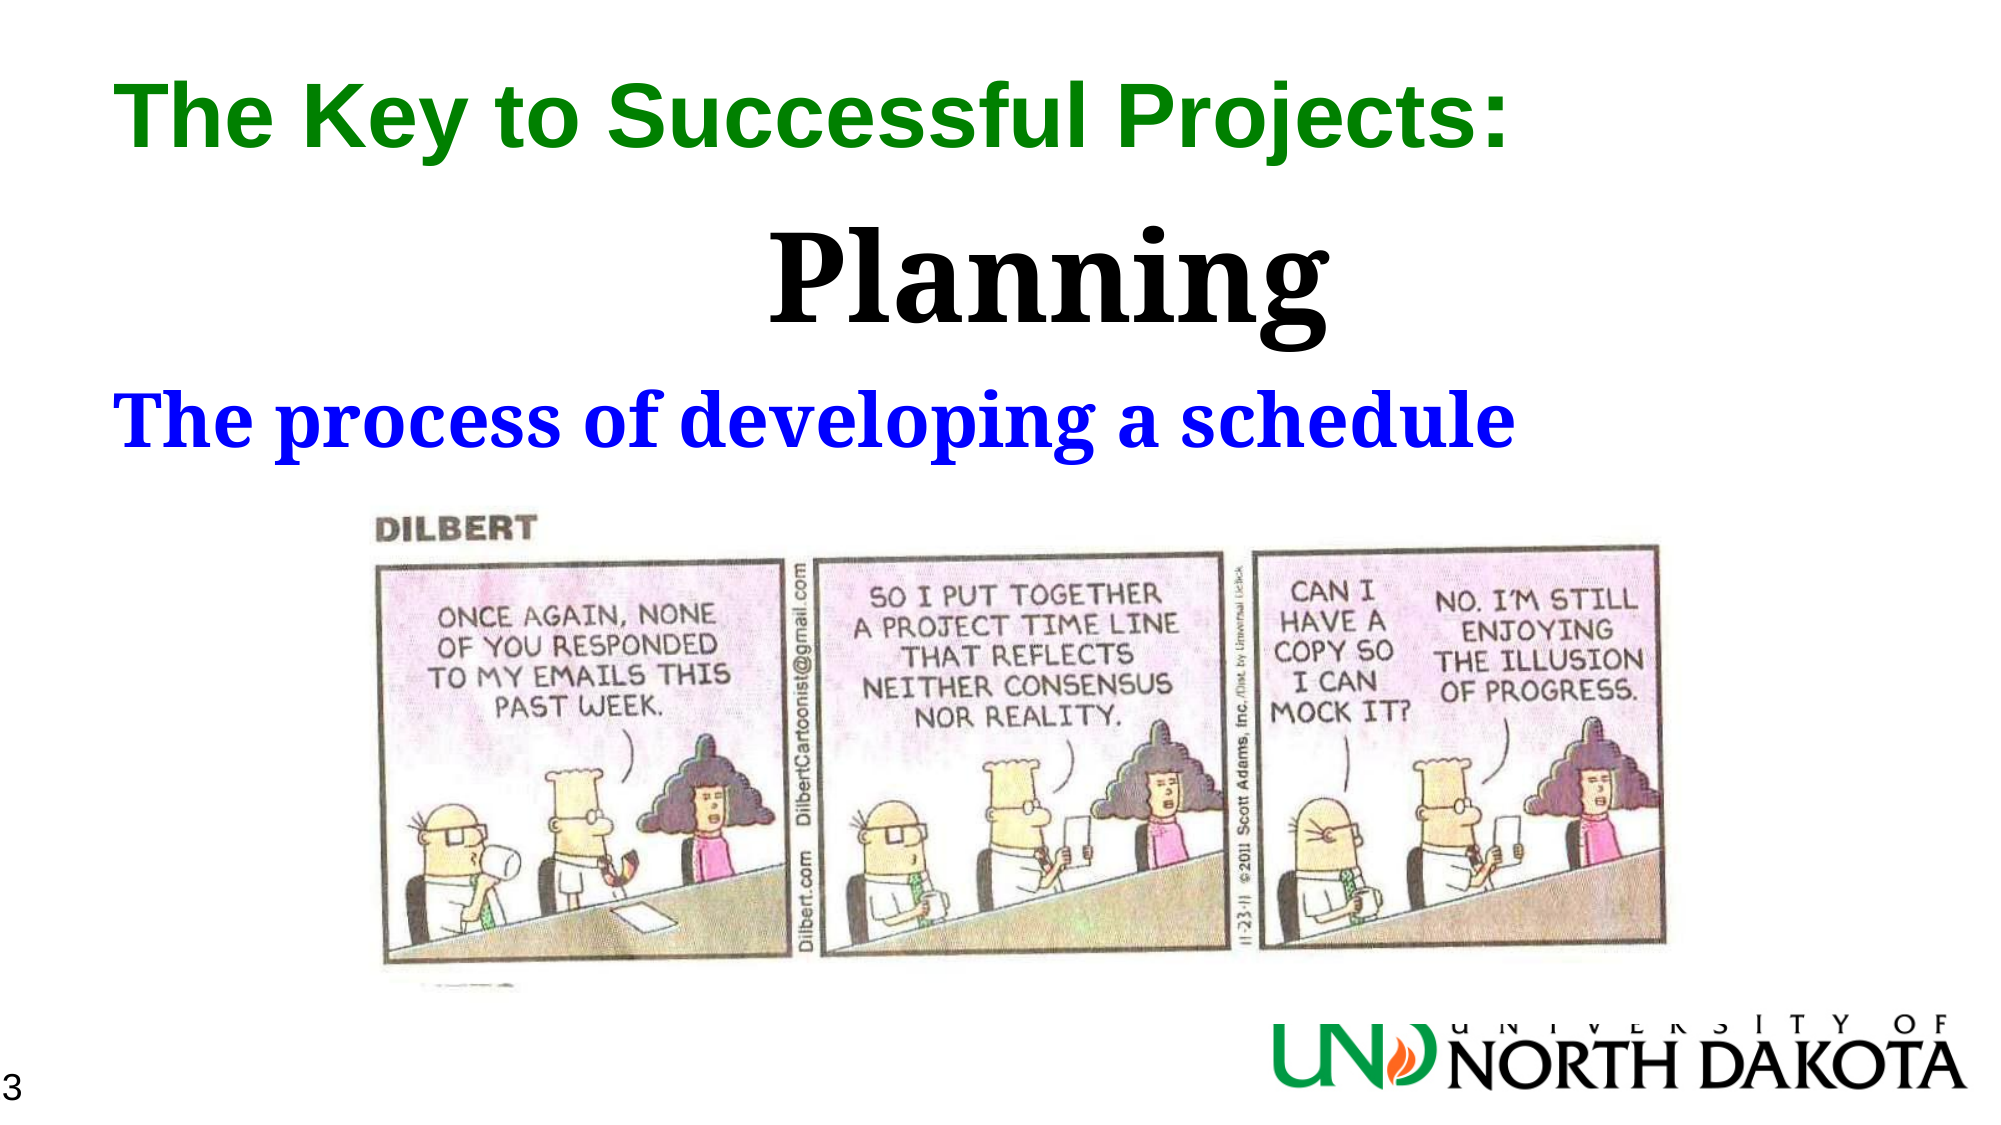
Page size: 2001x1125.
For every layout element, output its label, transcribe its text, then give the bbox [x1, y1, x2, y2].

picture [0, 0, 2001, 1125]
text_box The Key to Successful Projects: Planning The process of developing a schedule [98, 39, 2000, 470]
text_box 13 [0, 1055, 167, 1116]
